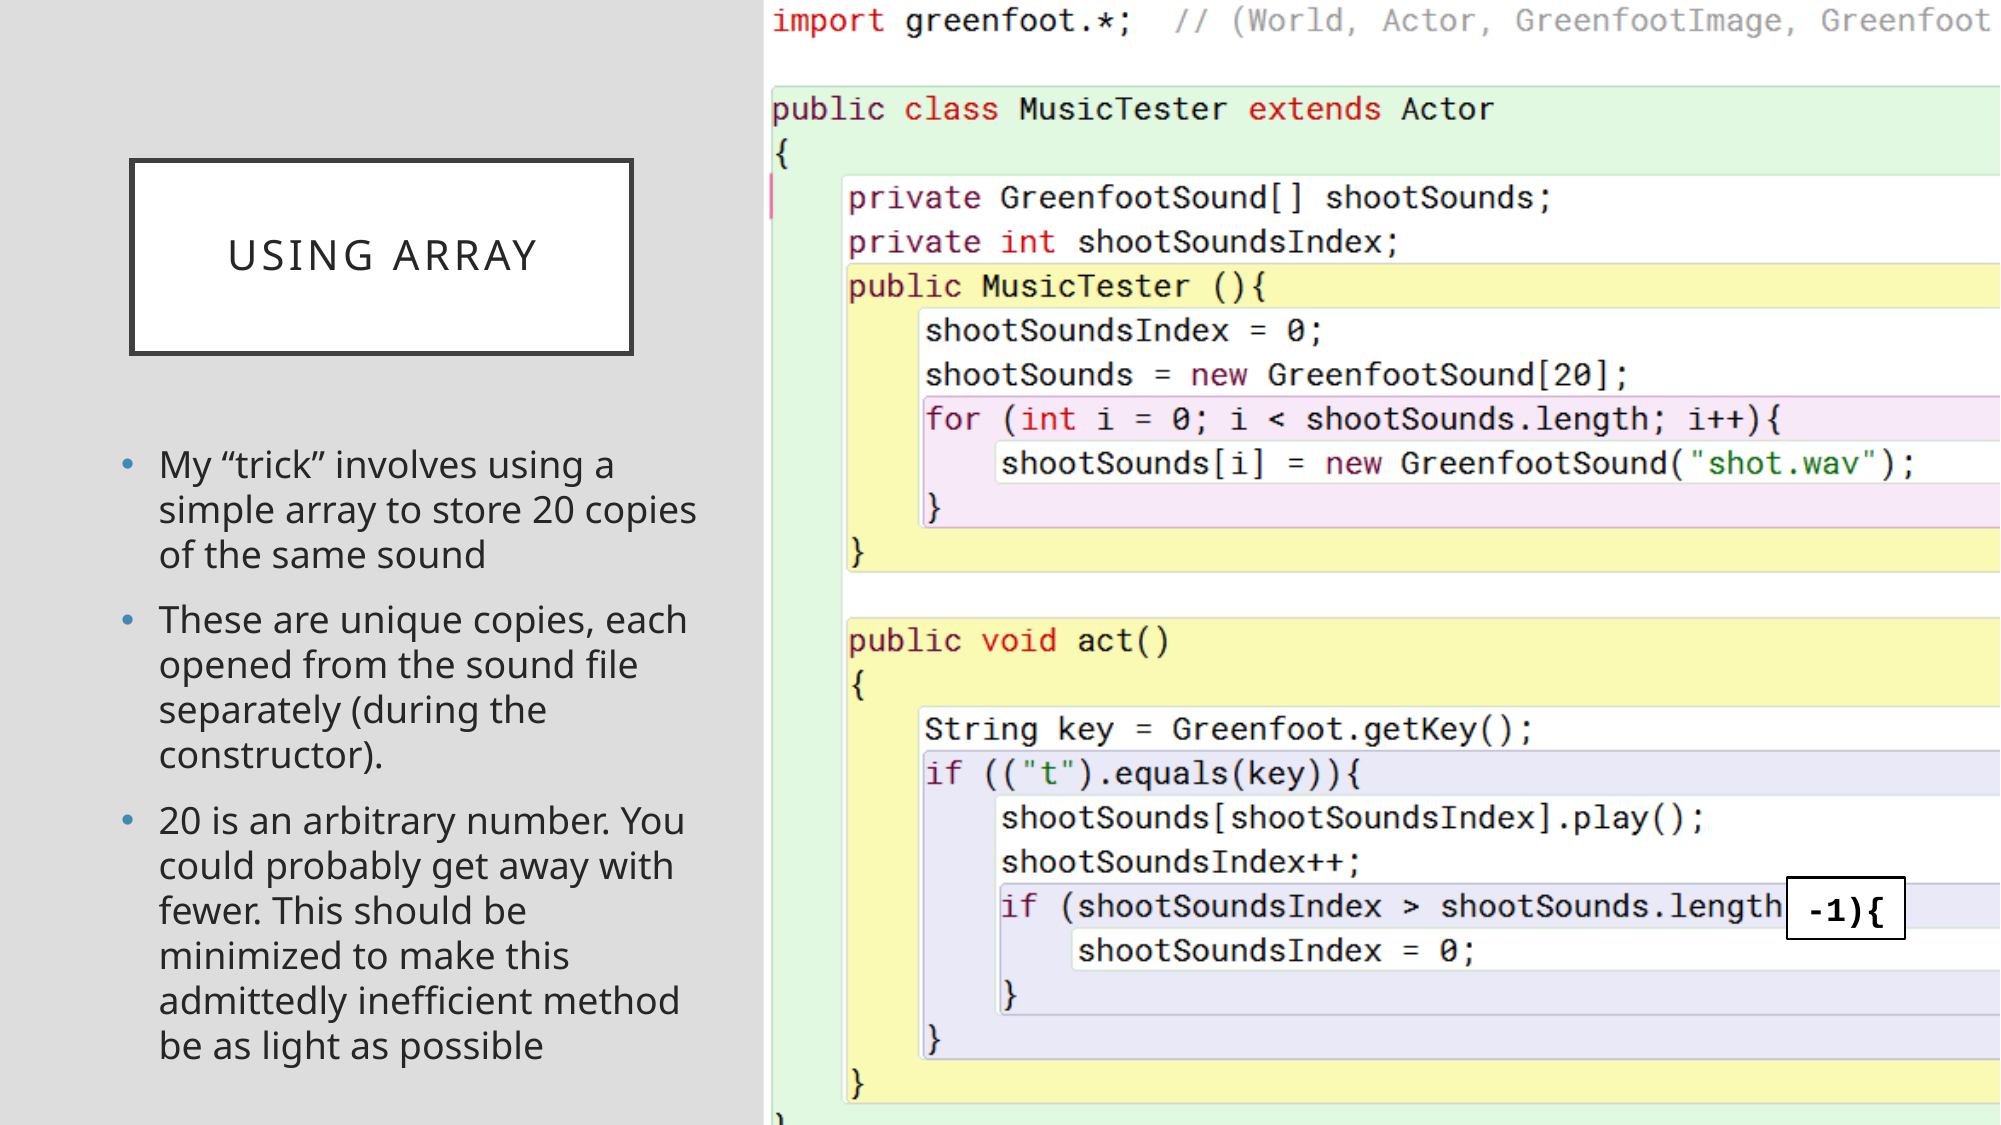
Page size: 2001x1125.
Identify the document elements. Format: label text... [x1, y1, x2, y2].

list My “trick” involves using a simple array to store 20 copies of the same sound These are unique copies, each opened from the sound file separately (during the constructor). 20 is an arbitrary number. You could probably get away with fewer. This should be minimized to make this admittedly inefficient method be as light as possible [106, 433, 729, 1024]
title Using array [129, 158, 634, 356]
picture [763, 0, 2000, 1125]
